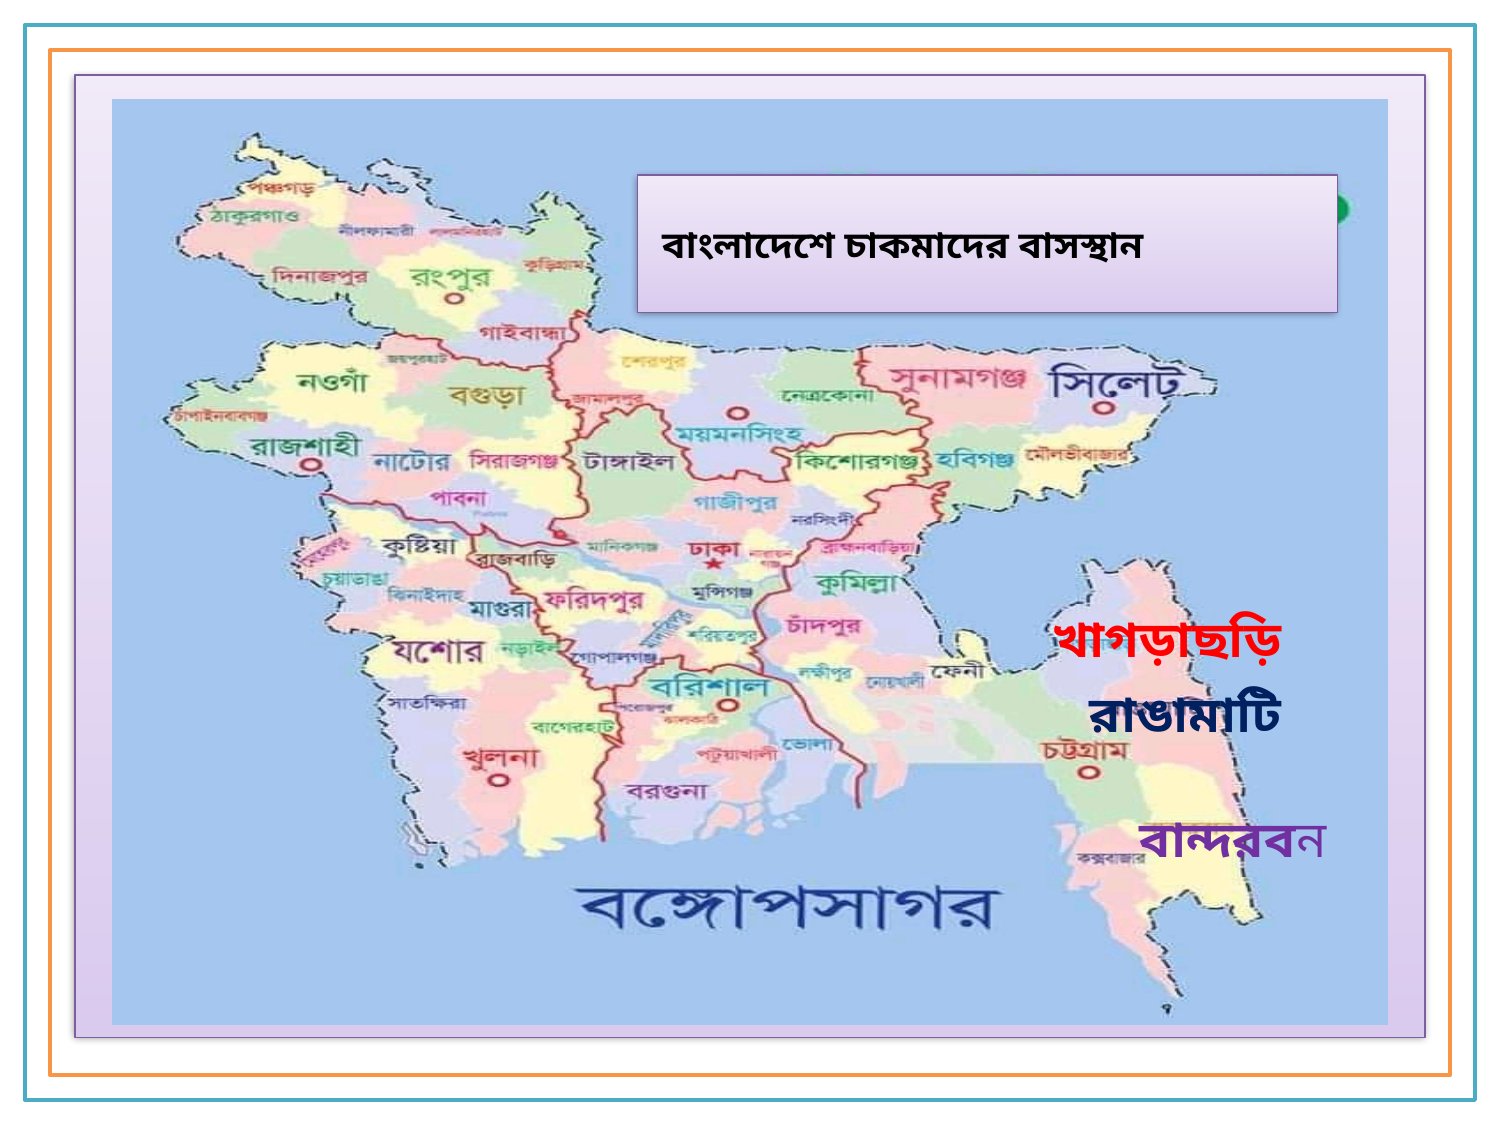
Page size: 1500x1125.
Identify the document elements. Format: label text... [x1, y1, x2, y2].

text_box বান্দরবন [1391, 799, 1400, 875]
text_box [23, 23, 1477, 1102]
text_box [74, 74, 1426, 1038]
picture [112, 99, 1388, 1026]
text_box [48, 48, 1452, 1077]
